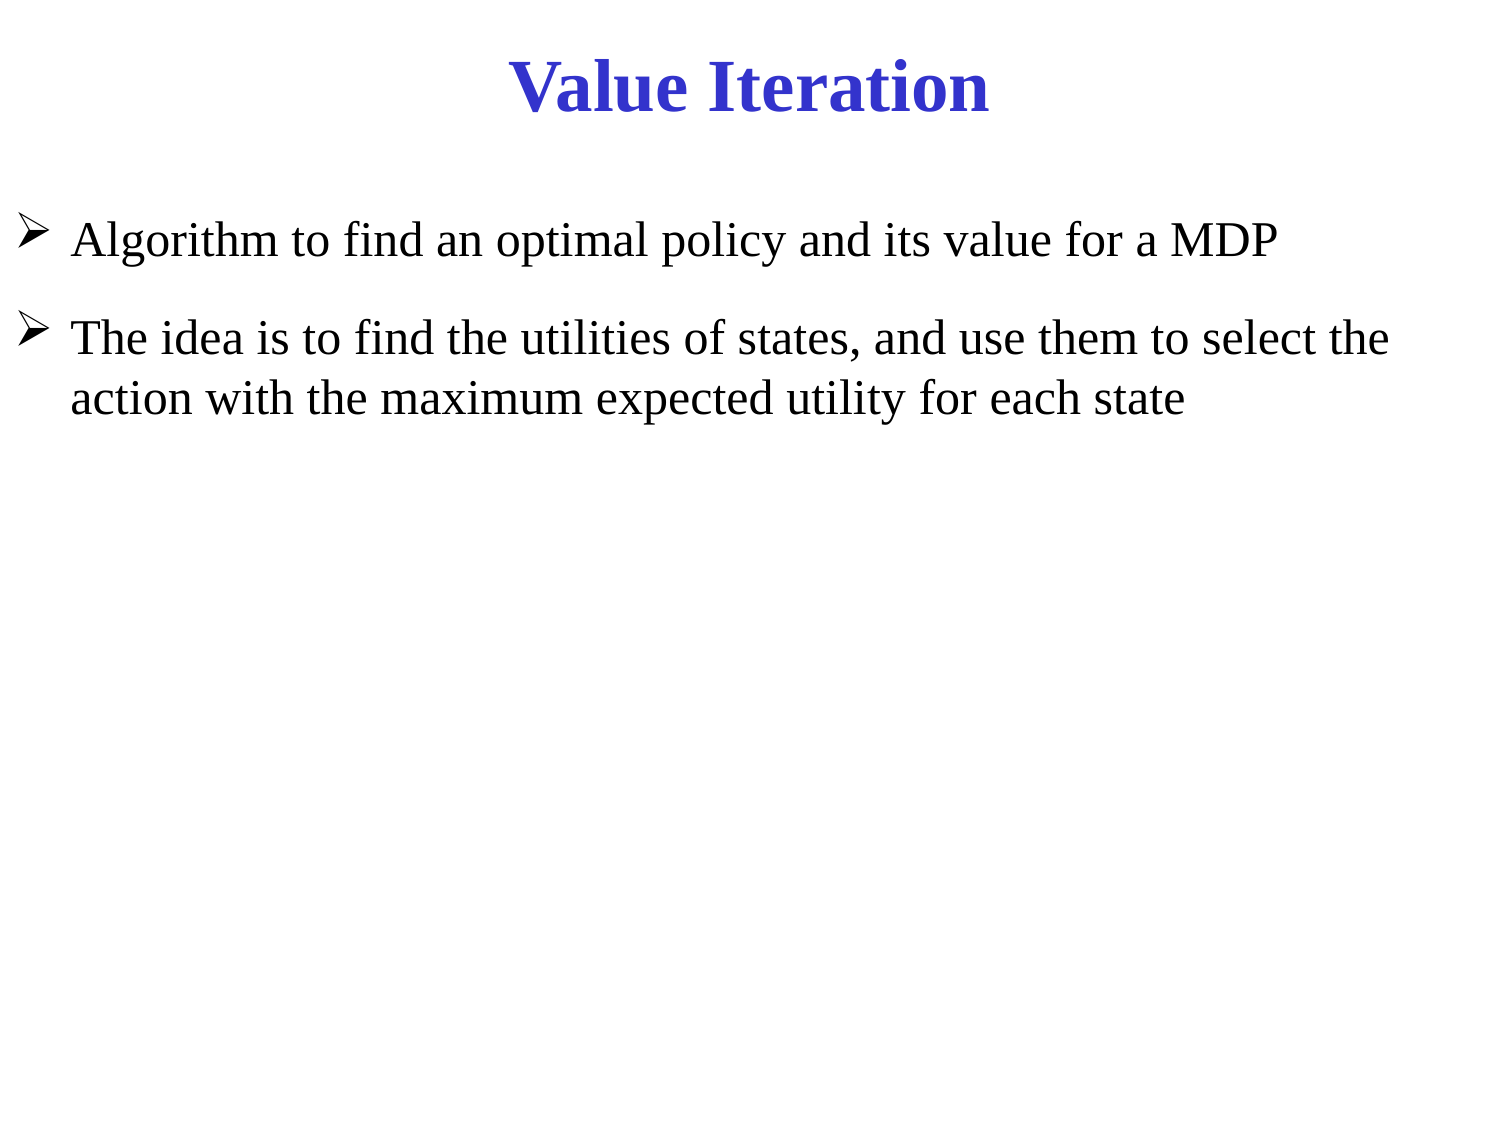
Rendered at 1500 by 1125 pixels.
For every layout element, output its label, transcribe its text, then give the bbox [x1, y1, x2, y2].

title Value Iteration [49, 24, 1450, 138]
text_box Algorithm to find an optimal policy and its value for a MDP The idea is to find the utilities of states, and use them to select the action with the maximum expected utility for each state [0, 199, 1442, 400]
